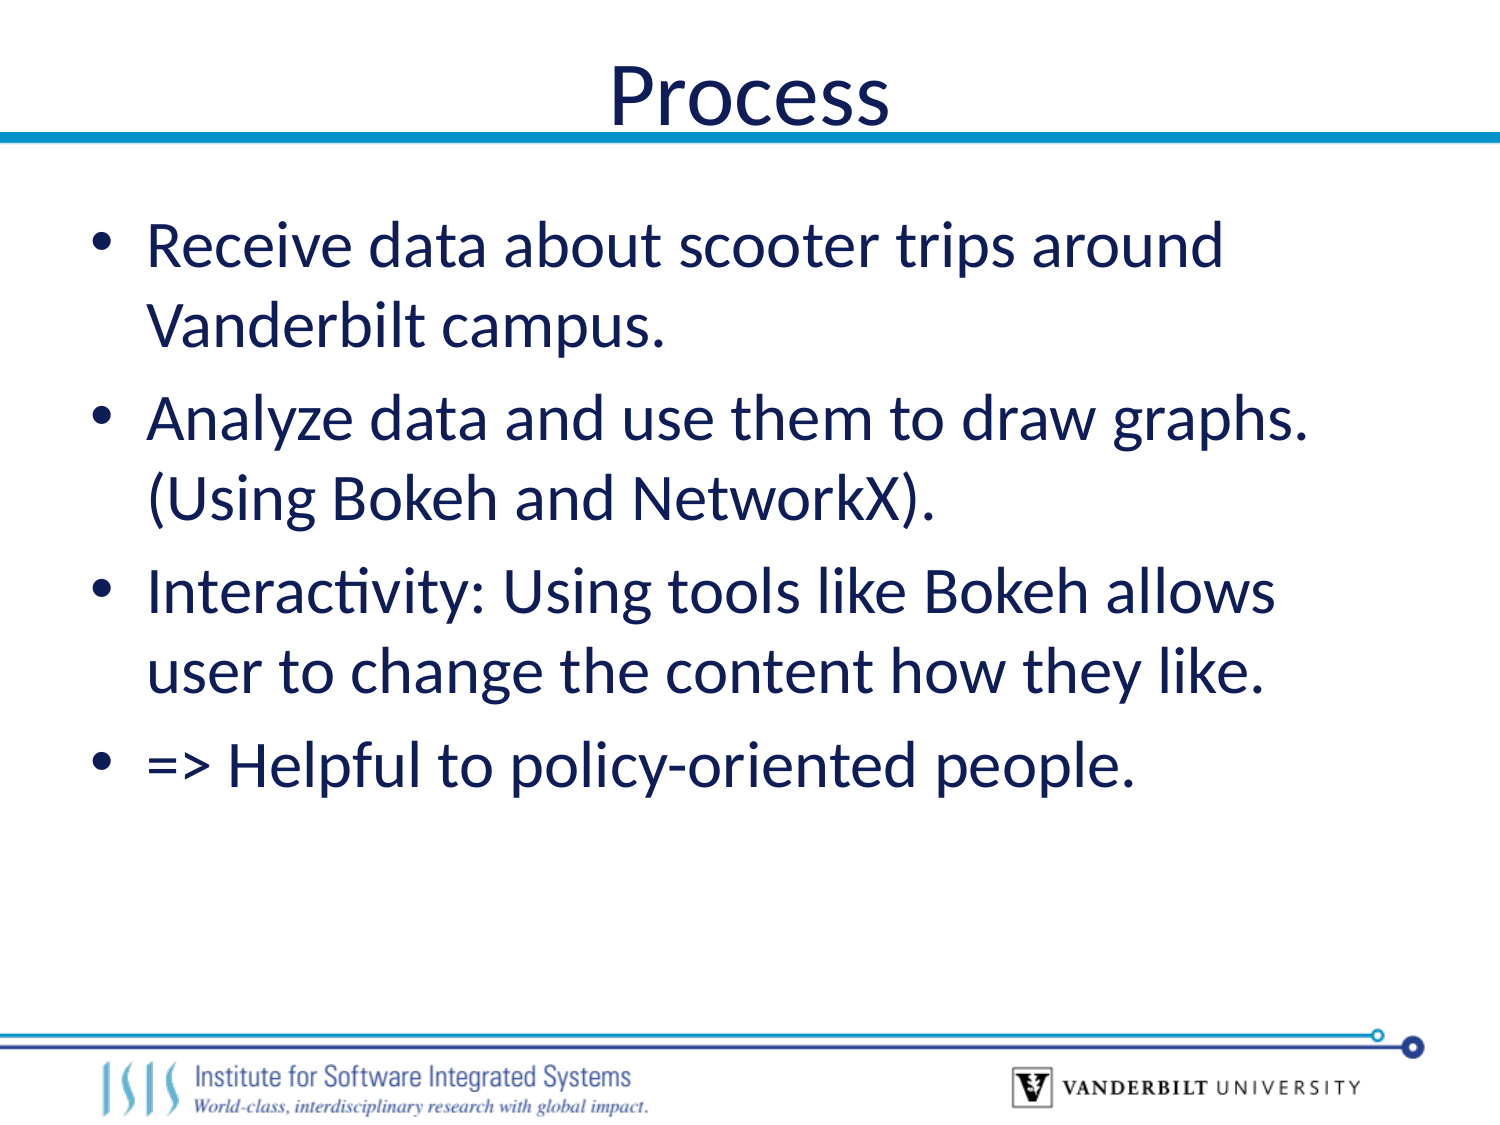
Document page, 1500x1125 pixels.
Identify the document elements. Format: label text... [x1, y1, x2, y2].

title Process [75, 26, 1425, 152]
list Receive data about scooter trips around Vanderbilt campus. Analyze data and use them to draw graphs. (Using Bokeh and NetworkX). Interactivity: Using tools like Bokeh allows user to change the content how they like. => Helpful to policy-oriented people. [75, 193, 1425, 936]
